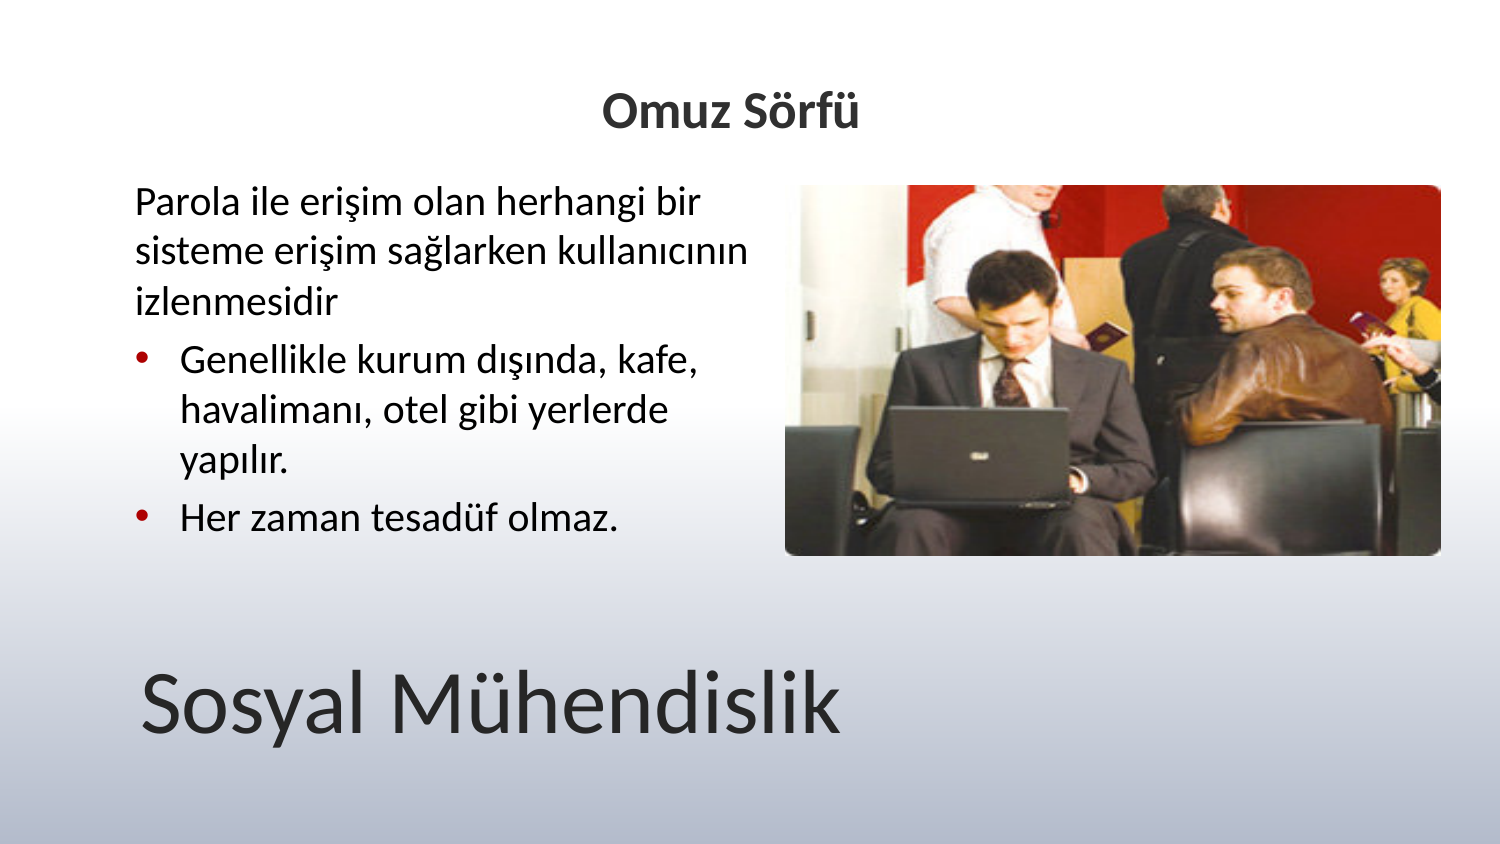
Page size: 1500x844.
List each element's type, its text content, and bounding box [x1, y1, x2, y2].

picture [784, 184, 1442, 557]
text_box Omuz Sörfü [76, 67, 1388, 148]
text_box Parola ile erişim olan herhangi bir sisteme erişim sağlarken kullanıcının izlenmesidir Genellikle kurum dışında, kafe, havalimanı, otel gibi yerlerde yapılır. Her zaman tesadüf olmaz. [119, 165, 770, 606]
title Sosyal Mühendislik [125, 634, 1238, 760]
